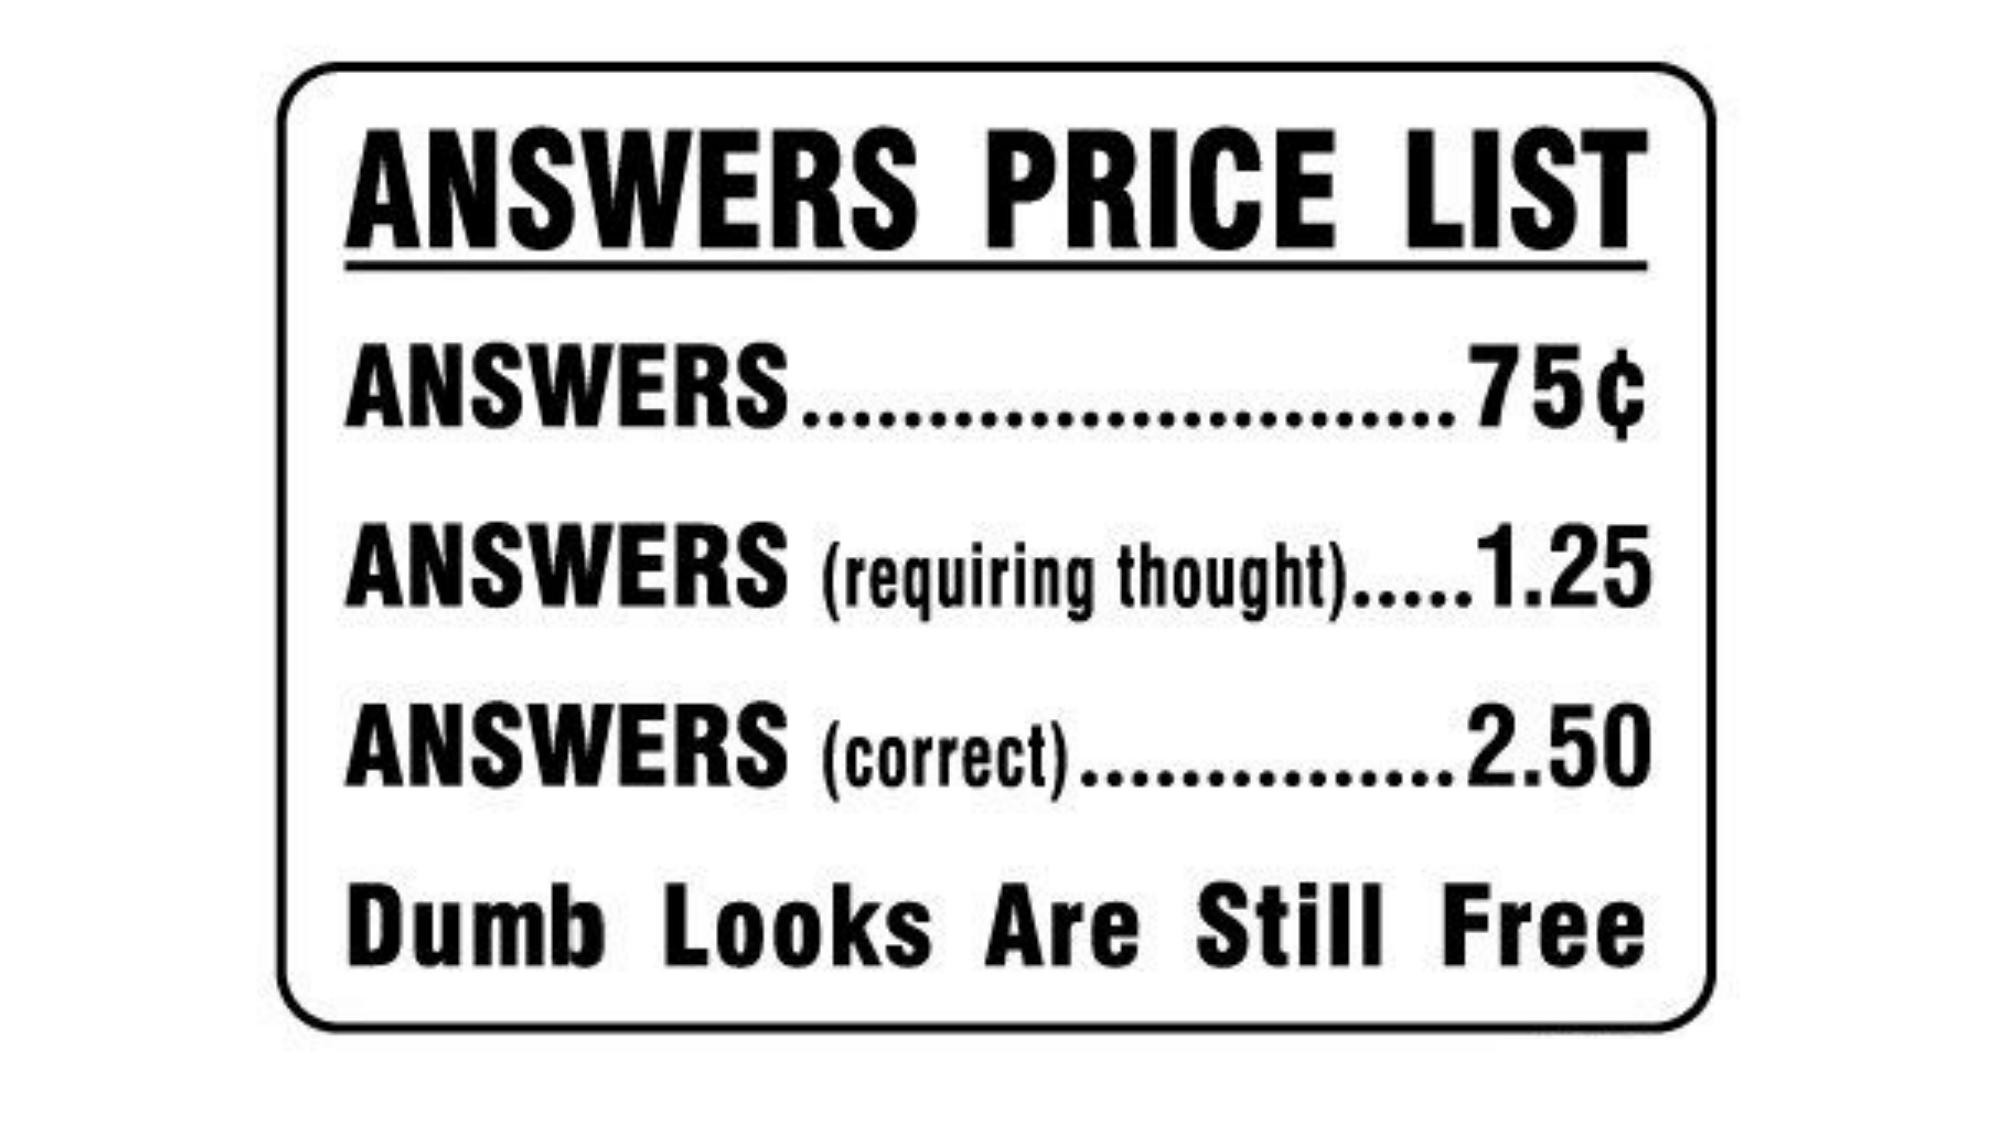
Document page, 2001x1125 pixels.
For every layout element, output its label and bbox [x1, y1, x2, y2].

picture [232, 20, 1744, 1092]
